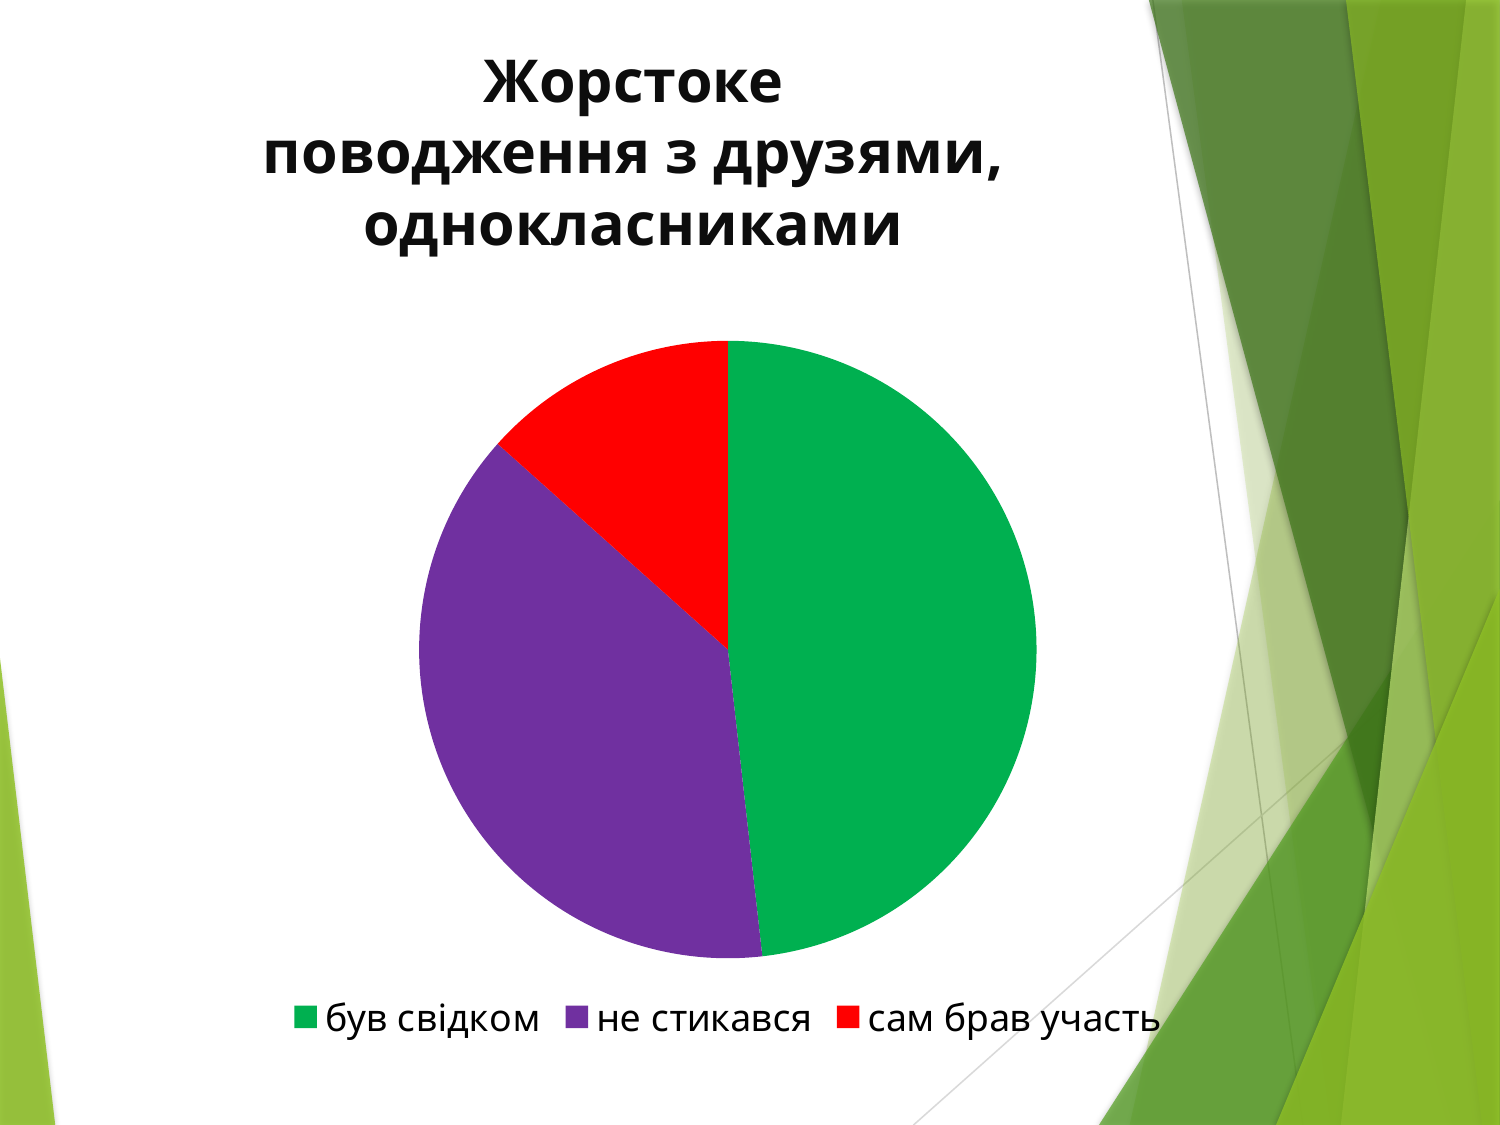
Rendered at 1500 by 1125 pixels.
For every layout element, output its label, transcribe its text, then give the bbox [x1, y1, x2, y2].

chart [141, 325, 1315, 1051]
title Жорстоке поводження з друзями, однокласниками [118, 36, 1149, 266]
